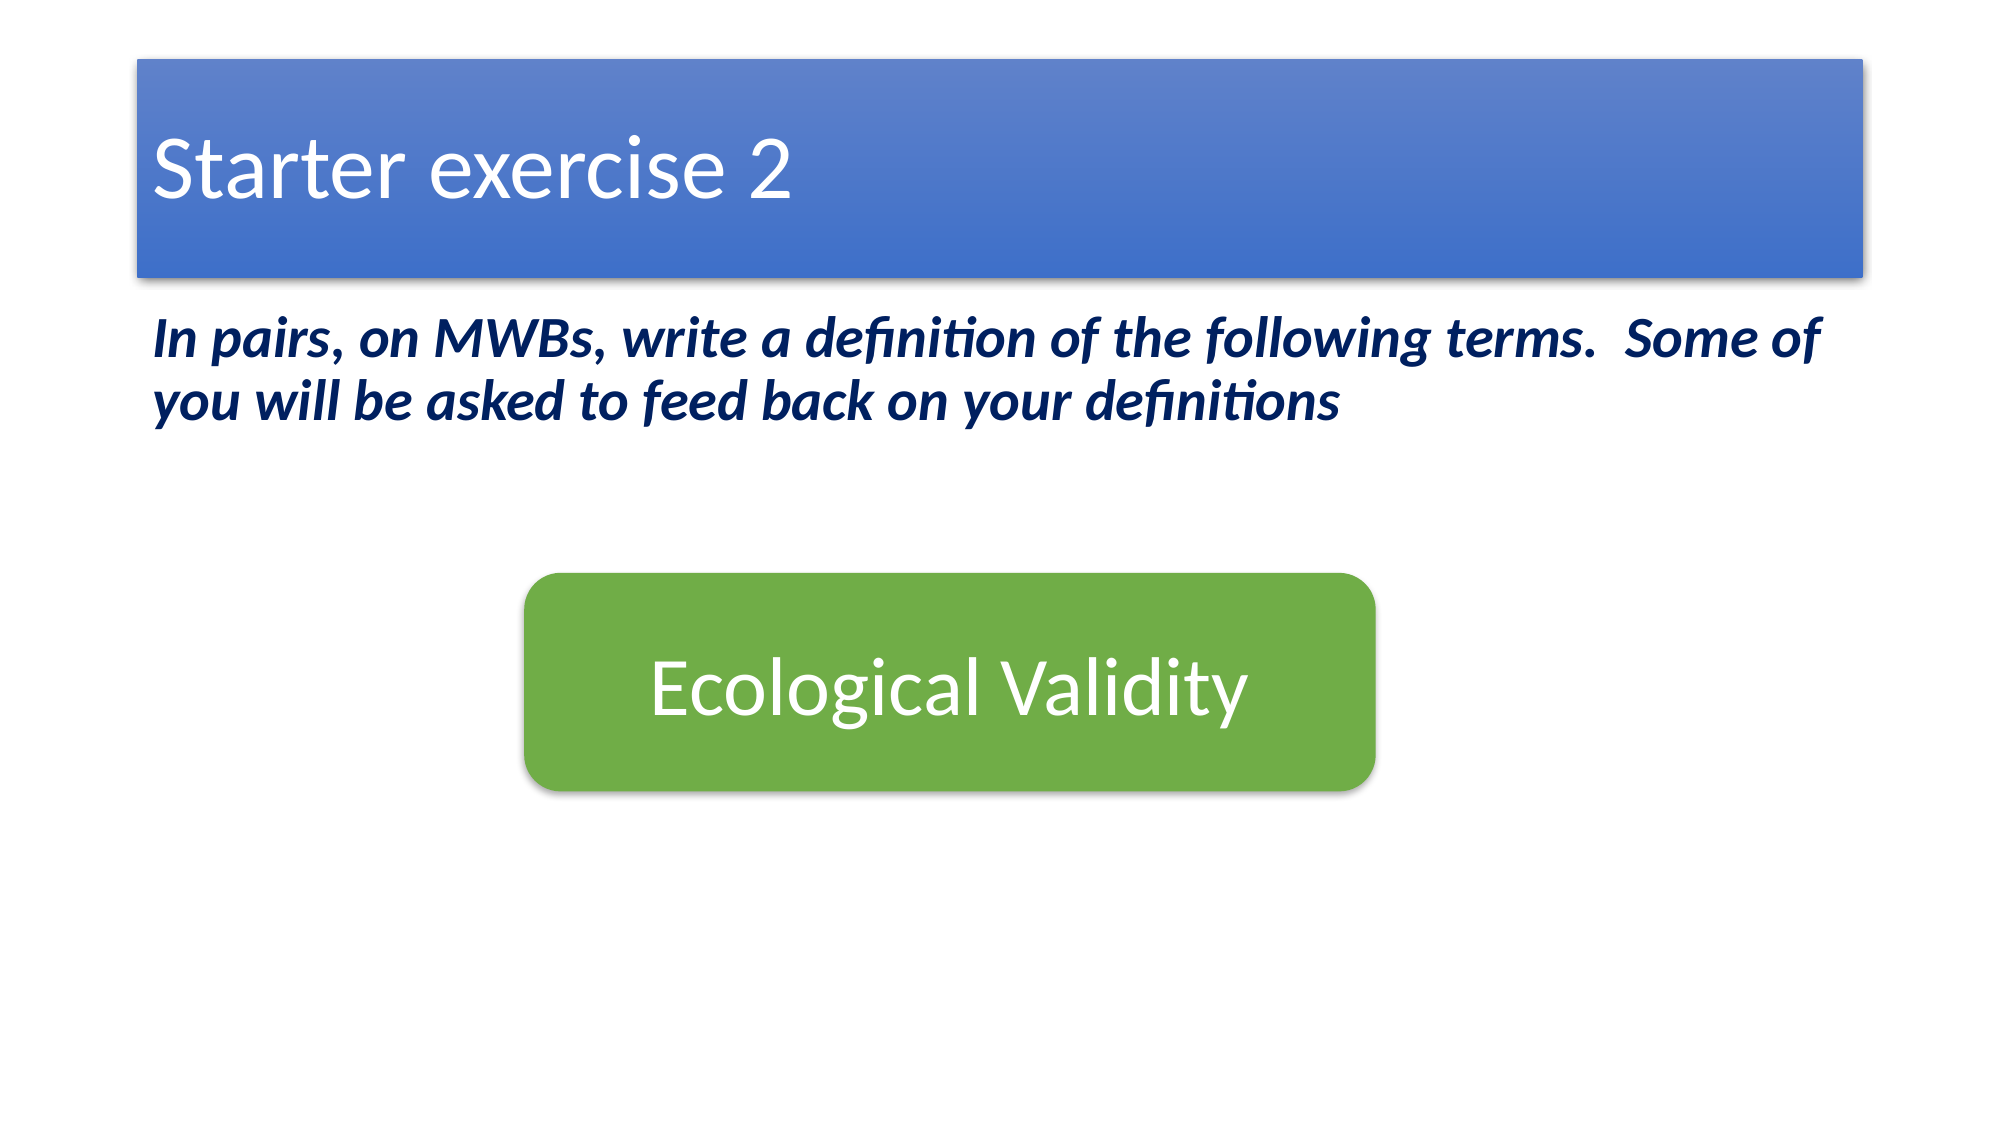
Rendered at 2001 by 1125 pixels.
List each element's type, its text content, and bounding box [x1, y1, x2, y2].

text_box Ecological Validity [523, 571, 1377, 793]
list In pairs, on MWBs, write a definition of the following terms. Some of you will be asked to feed back on your definitions [137, 299, 1863, 1014]
title Starter exercise 2 [137, 59, 1863, 278]
